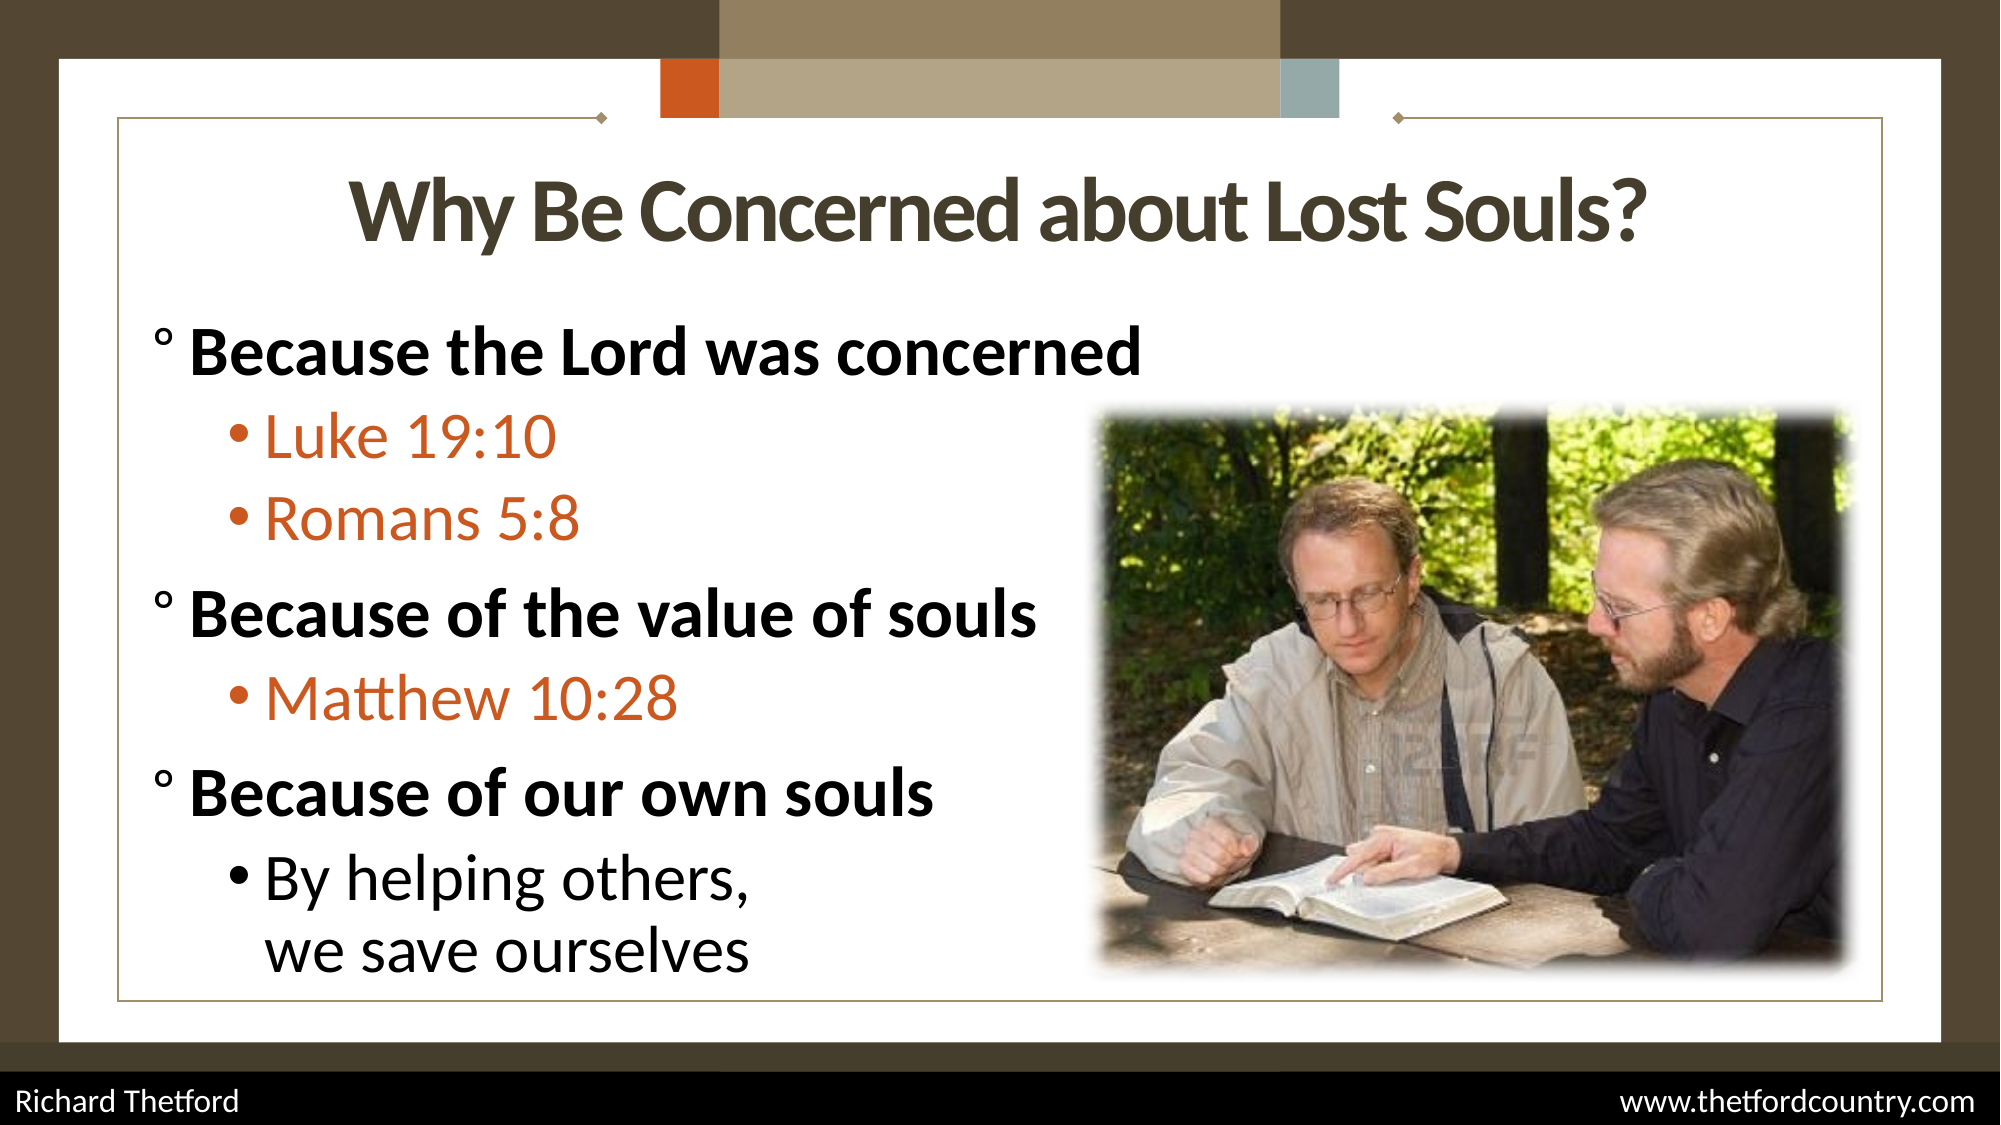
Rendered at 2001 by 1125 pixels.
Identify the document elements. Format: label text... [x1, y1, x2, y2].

text_box Richard Thetford www.thetfordcountry.com [0, 1072, 2000, 1125]
title Why Be Concerned about Lost Souls? [137, 146, 1863, 278]
picture [1083, 398, 1863, 983]
list Because the Lord was concerned Luke 19:10 Romans 5:8 Because of the value of souls Matthew 10:28 Because of our own souls By helping others, we save ourselves [137, 306, 1863, 998]
text_box [0, 1041, 2000, 1072]
